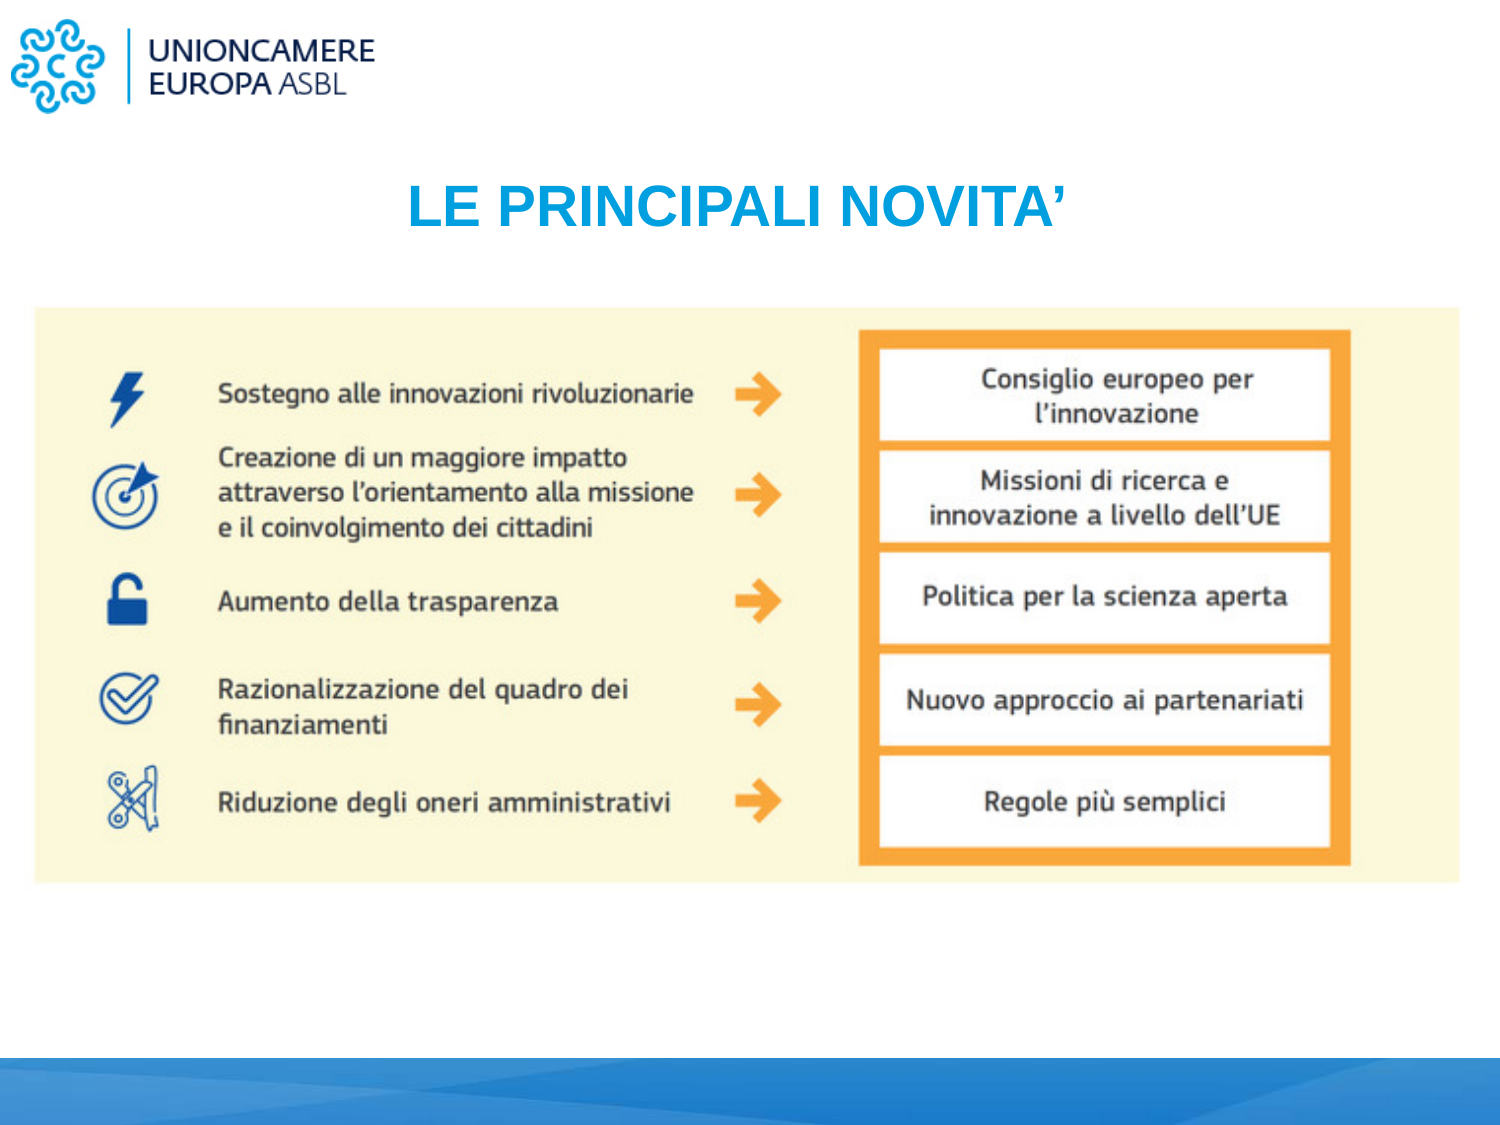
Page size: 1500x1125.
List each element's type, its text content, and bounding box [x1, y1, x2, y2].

picture [11, 18, 376, 114]
picture [0, 291, 1500, 904]
picture [0, 1058, 1500, 1125]
list LE PRINCIPALI NOVITA’ L [123, 160, 1353, 290]
